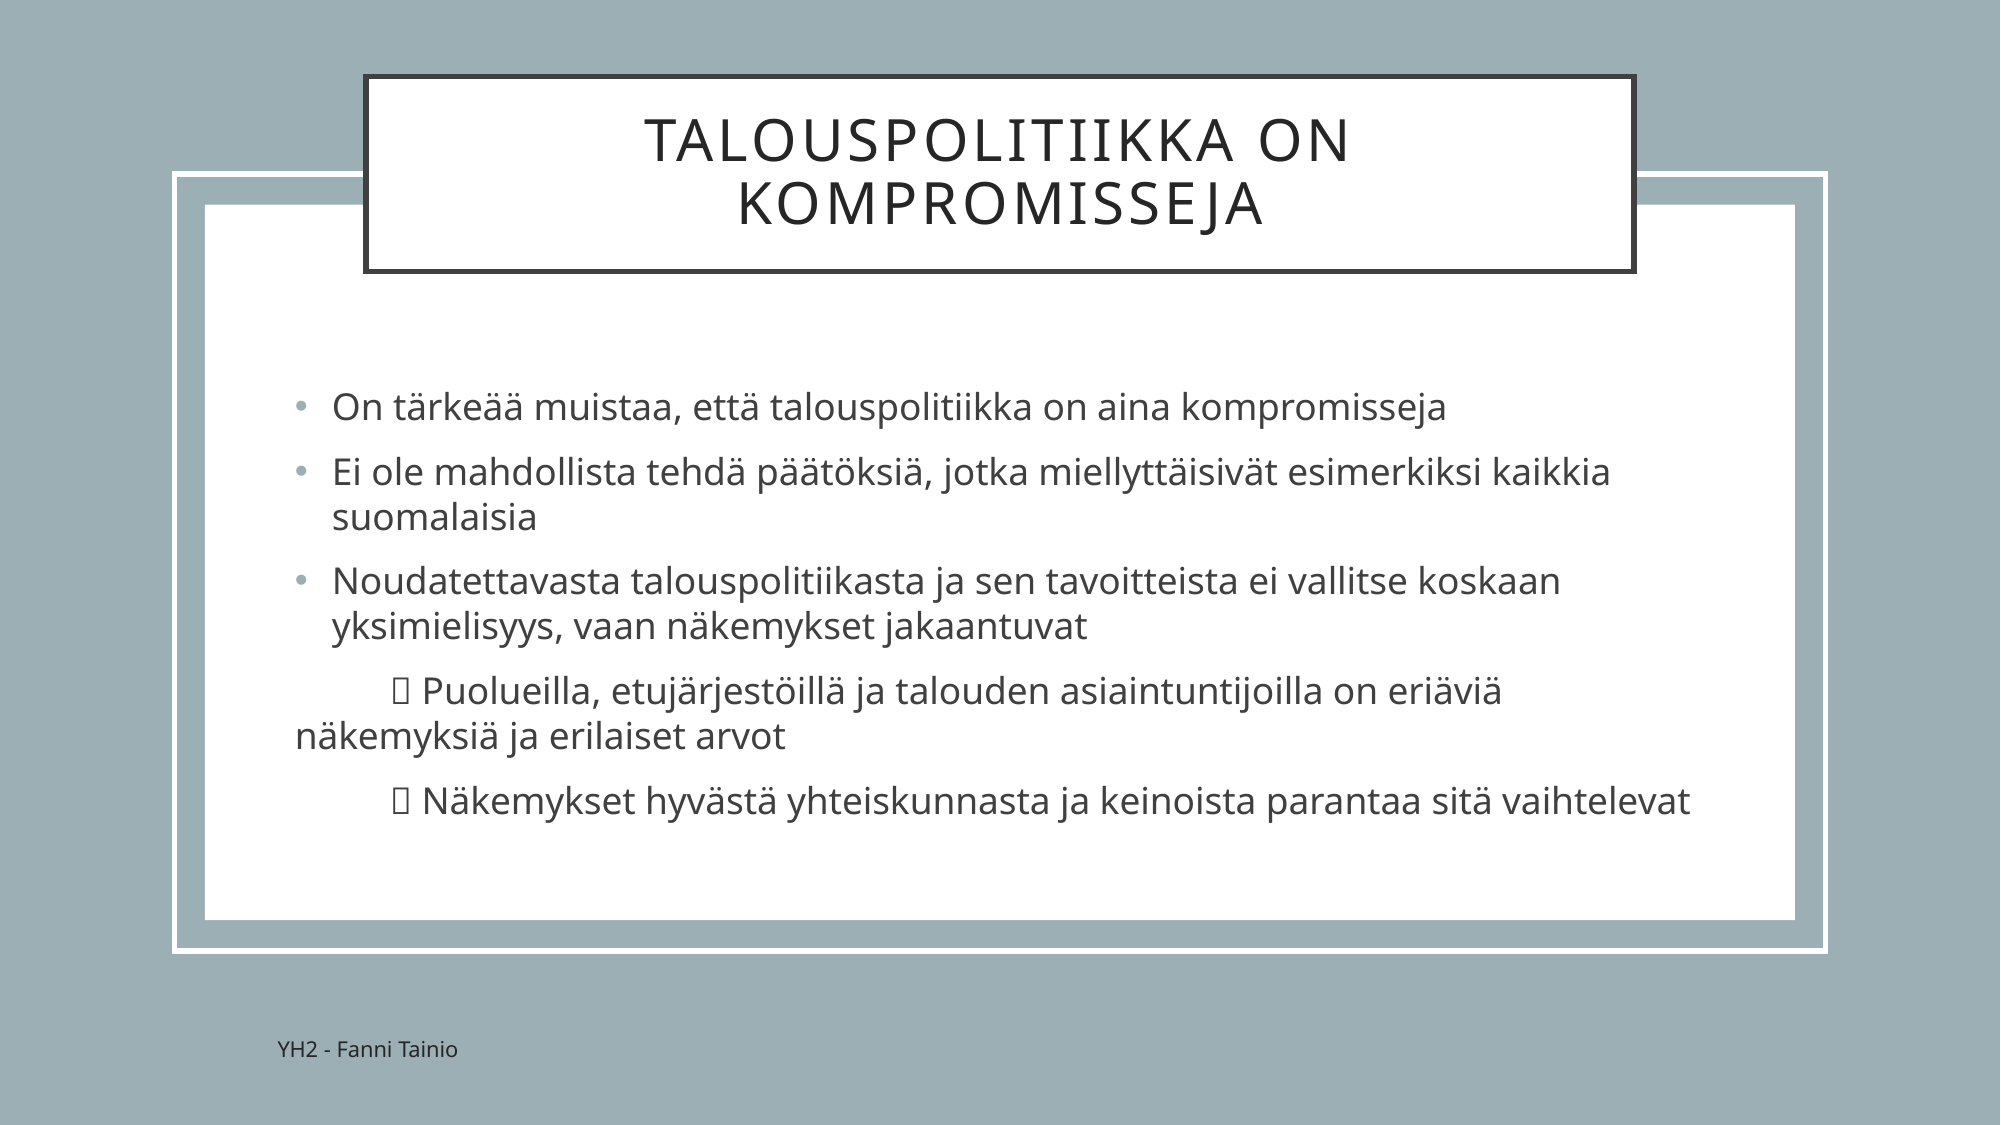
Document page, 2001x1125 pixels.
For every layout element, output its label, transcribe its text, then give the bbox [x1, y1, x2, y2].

text_box [0, 0, 2000, 1125]
title Talouspolitiikka on kompromisseja [363, 74, 1637, 274]
text_box [173, 173, 1827, 952]
list On tärkeää muistaa, että talouspolitiikka on aina kompromisseja Ei ole mahdollista tehdä päätöksiä, jotka miellyttäisivät esimerkiksi kaikkia suomalaisia Noudatettavasta talouspolitiikasta ja sen tavoitteista ei vallitse koskaan yksimielisyys, vaan näkemykset jakaantuvat  Puolueilla, etujärjestöillä ja talouden asiaintuntijoilla on eriäviä näkemyksiä ja erilaiset arvot  Näkemykset hyvästä yhteiskunnasta ja keinoista parantaa sitä vaihtelevat [279, 375, 1721, 849]
footer YH2 - Fanni Tainio [262, 1023, 1231, 1076]
